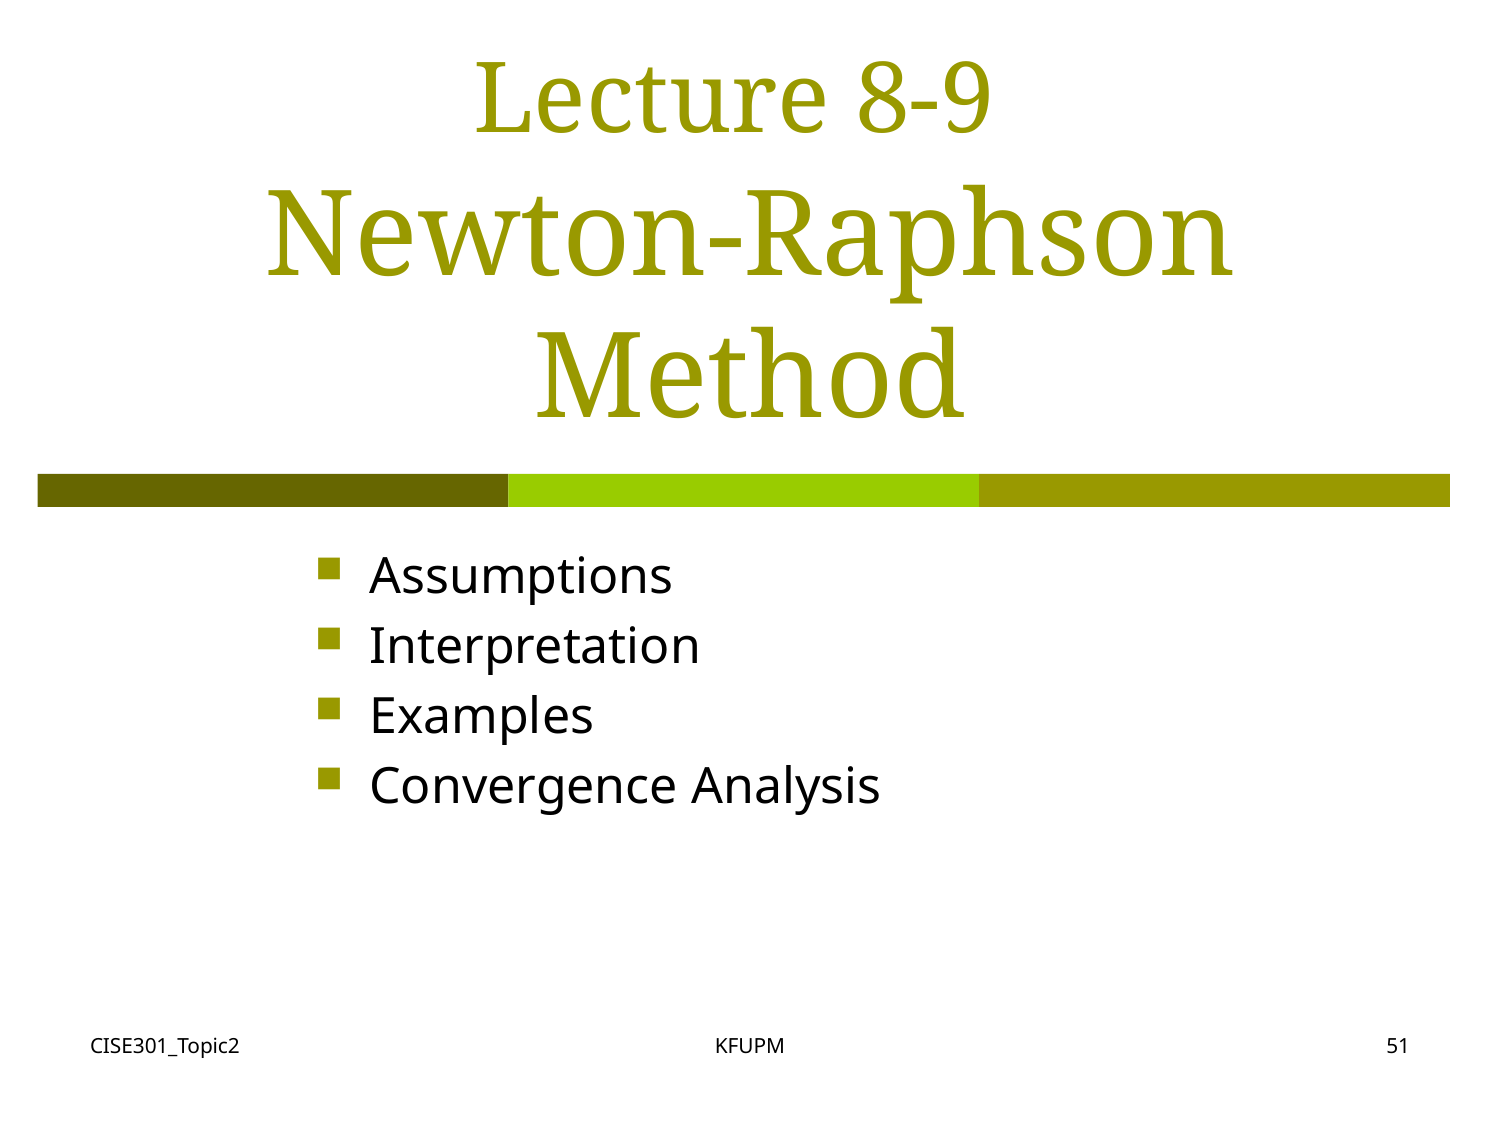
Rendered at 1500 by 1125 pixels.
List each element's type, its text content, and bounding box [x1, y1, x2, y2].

slide_number CISE301_Topic2 [74, 1024, 426, 1101]
slide_number 51 [1074, 1024, 1426, 1101]
subtitle Assumptions Interpretation Examples Convergence Analysis [224, 536, 1276, 900]
footer KFUPM [512, 1024, 988, 1101]
title Lecture 8-9 Newton-Raphson Method [112, 99, 1388, 450]
